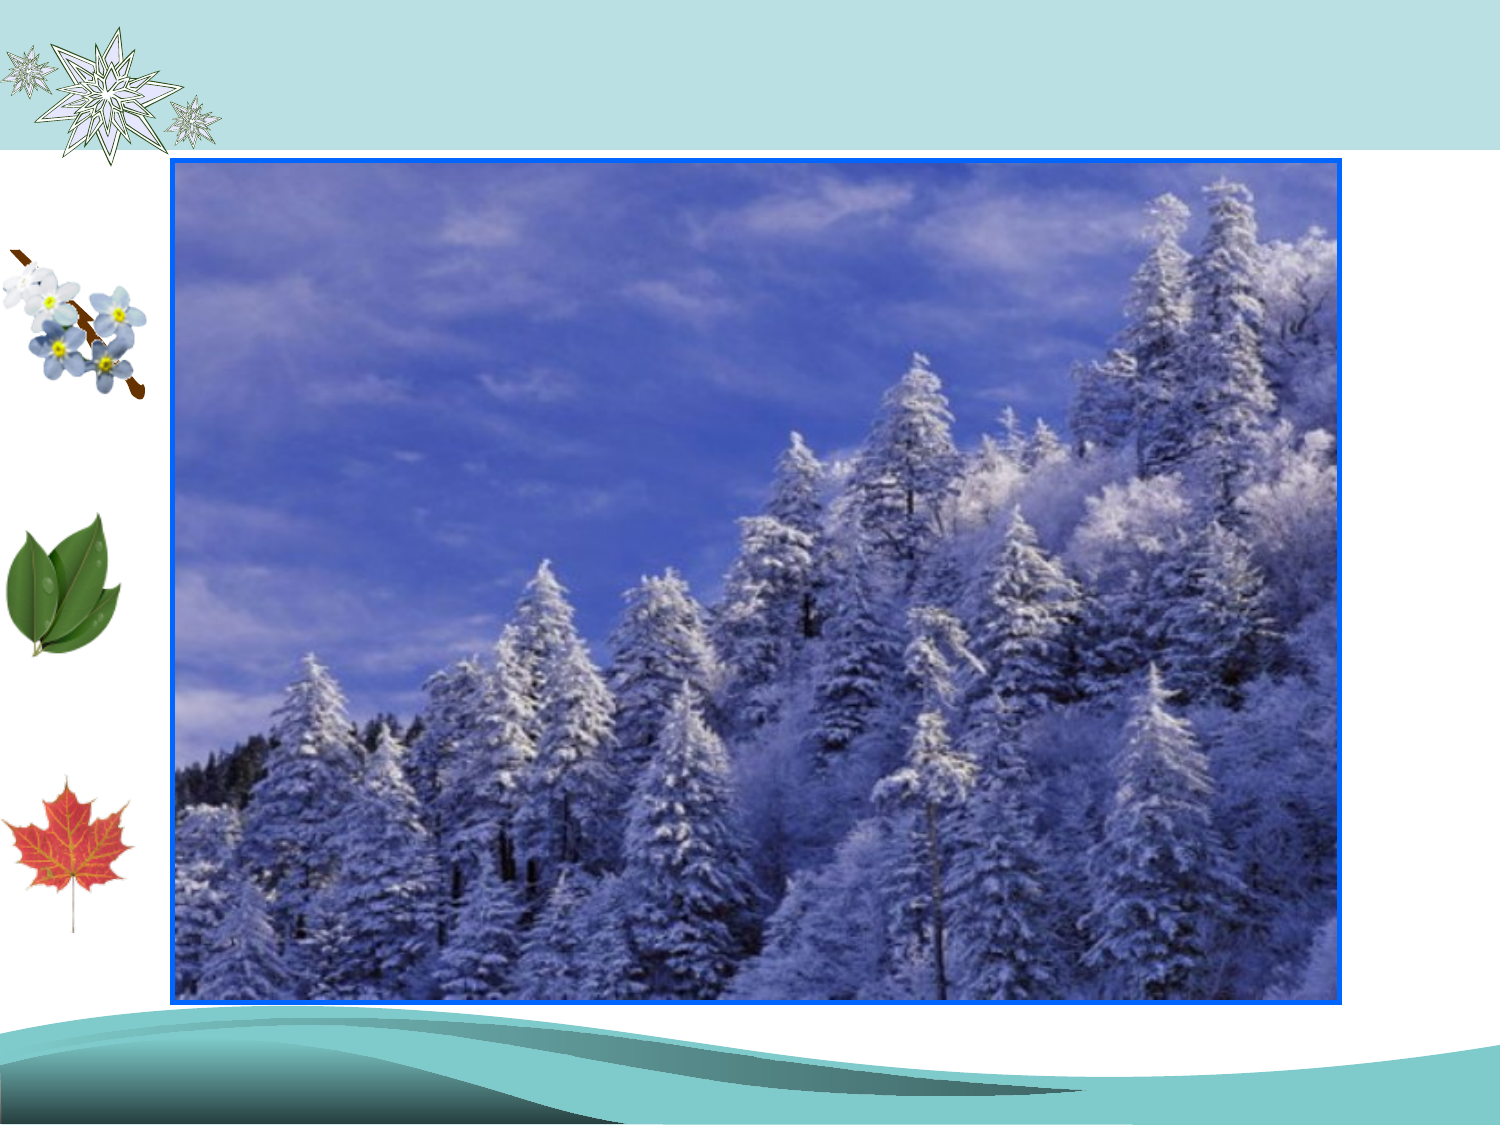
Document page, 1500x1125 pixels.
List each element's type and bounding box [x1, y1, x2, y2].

picture [174, 162, 1338, 1001]
picture [0, 512, 150, 663]
picture [0, 774, 136, 933]
picture [0, 260, 150, 396]
